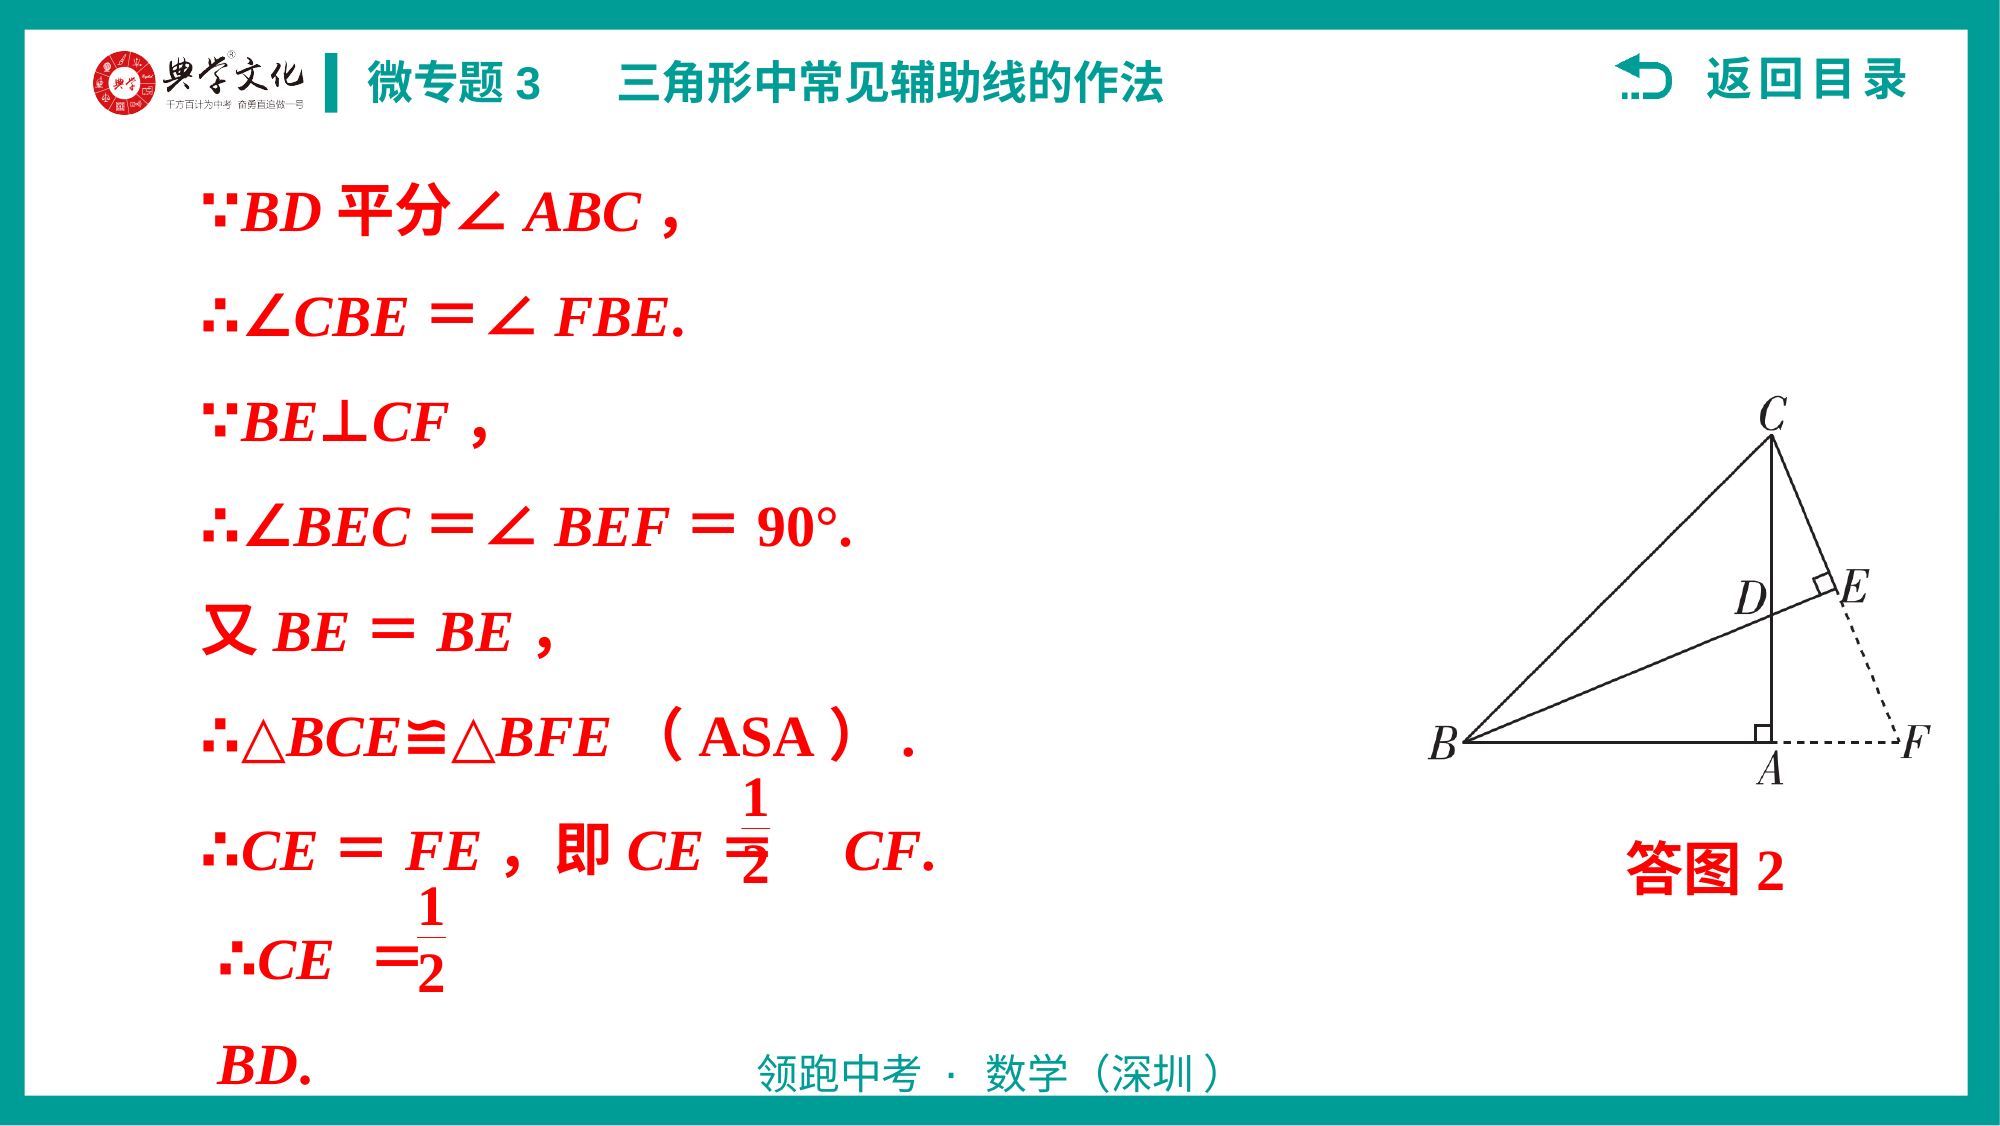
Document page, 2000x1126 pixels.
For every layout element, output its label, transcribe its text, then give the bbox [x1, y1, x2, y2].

picture [1614, 53, 1672, 104]
text_box ∵BD平分∠ABC， ∴∠CBE＝∠FBE. ∵BE⊥CF， ∴∠BEC＝∠BEF＝90°. 又BE＝BE， ∴△BCE≌△BFE（ASA）. [186, 104, 1882, 776]
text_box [187, 931, 585, 1020]
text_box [1422, 372, 1944, 911]
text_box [185, 749, 1186, 931]
picture [93, 50, 304, 115]
